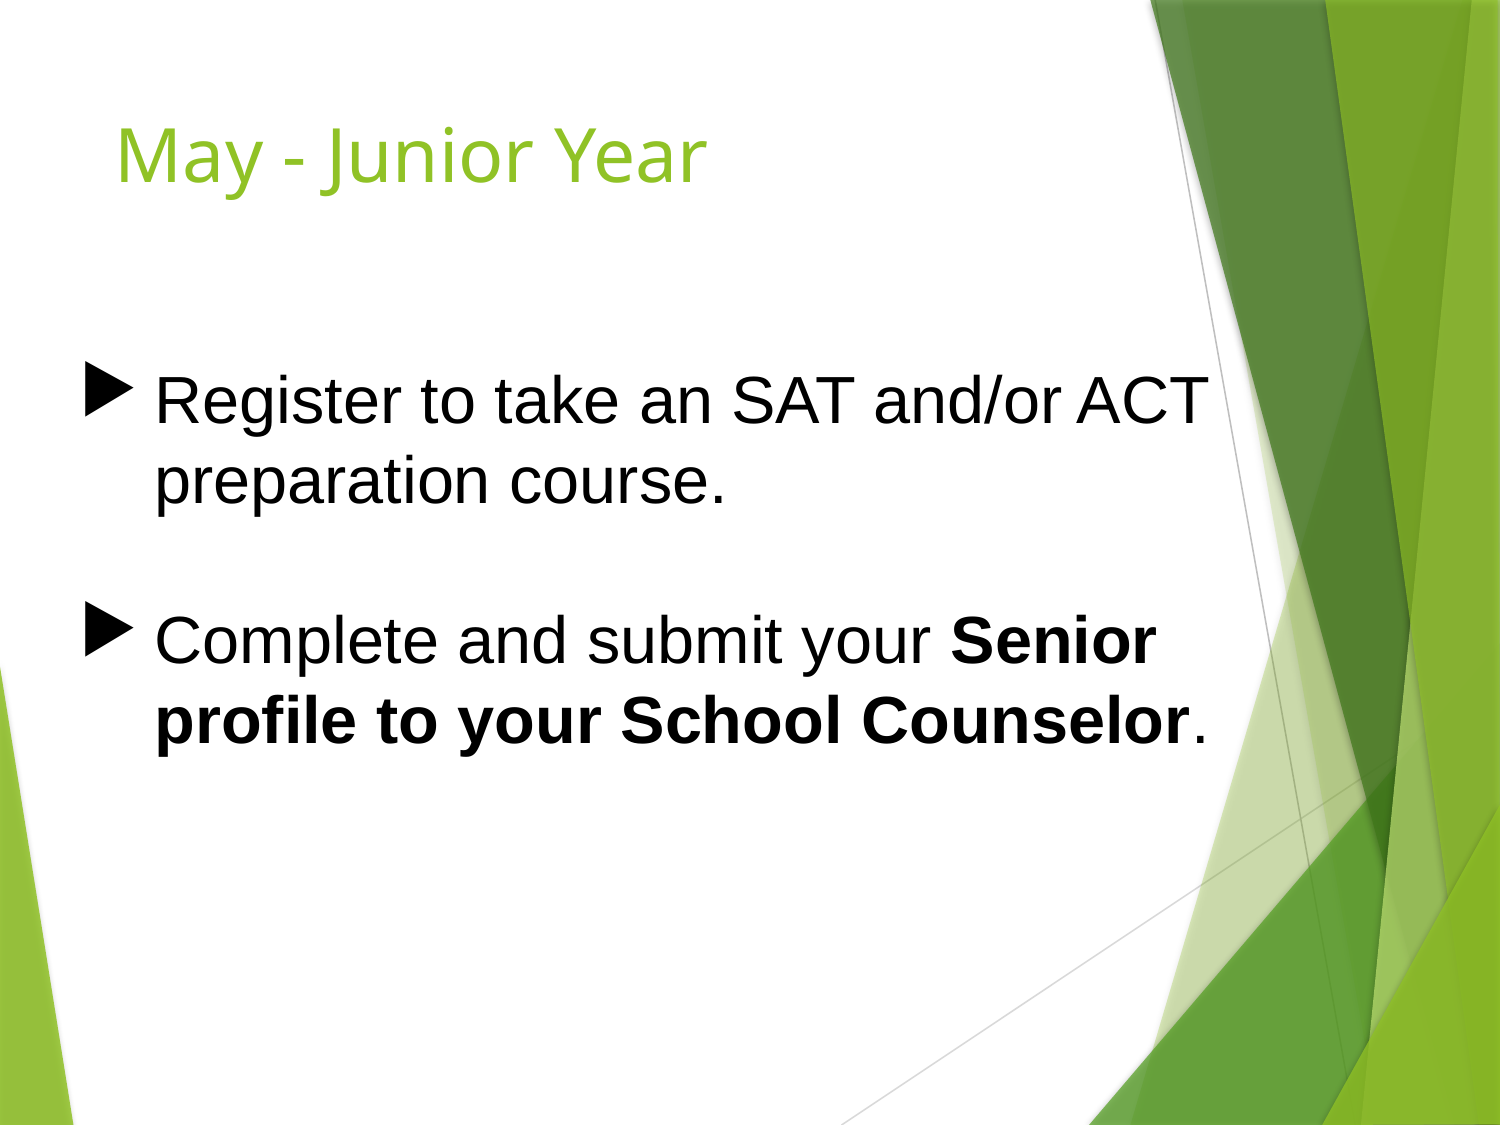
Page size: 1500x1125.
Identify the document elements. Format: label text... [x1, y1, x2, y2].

title May - Junior Year [99, 99, 1142, 317]
text_box Register to take an SAT and/or ACT preparation course. Complete and submit your Senior profile to your School Counselor. [64, 349, 1295, 845]
